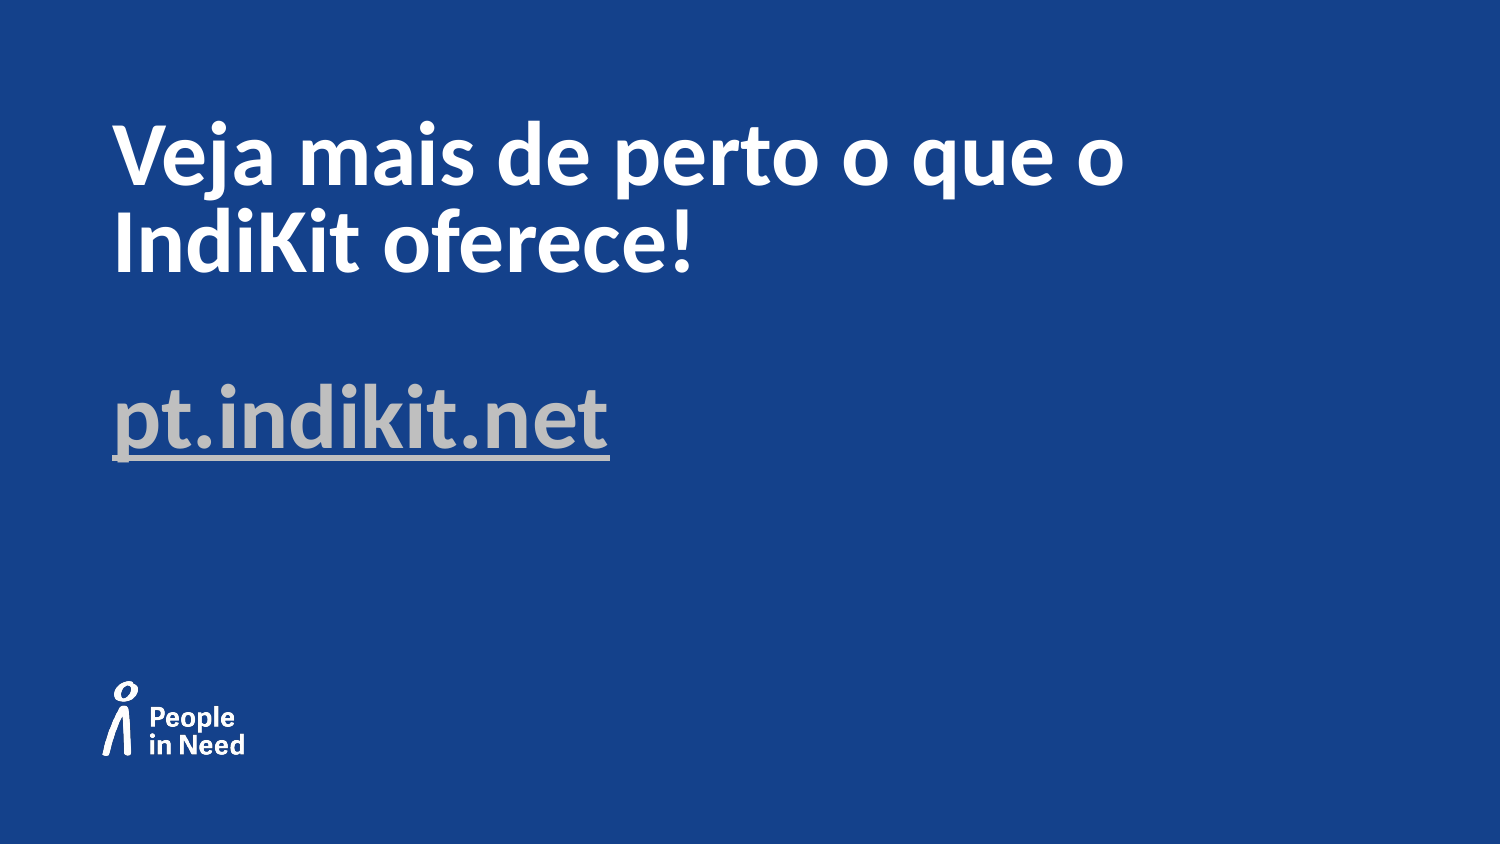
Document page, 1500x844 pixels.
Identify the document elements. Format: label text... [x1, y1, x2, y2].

title Veja mais de perto o que o IndiKit oferece! pt.indikit.net [112, 102, 1210, 576]
picture [102, 681, 244, 756]
